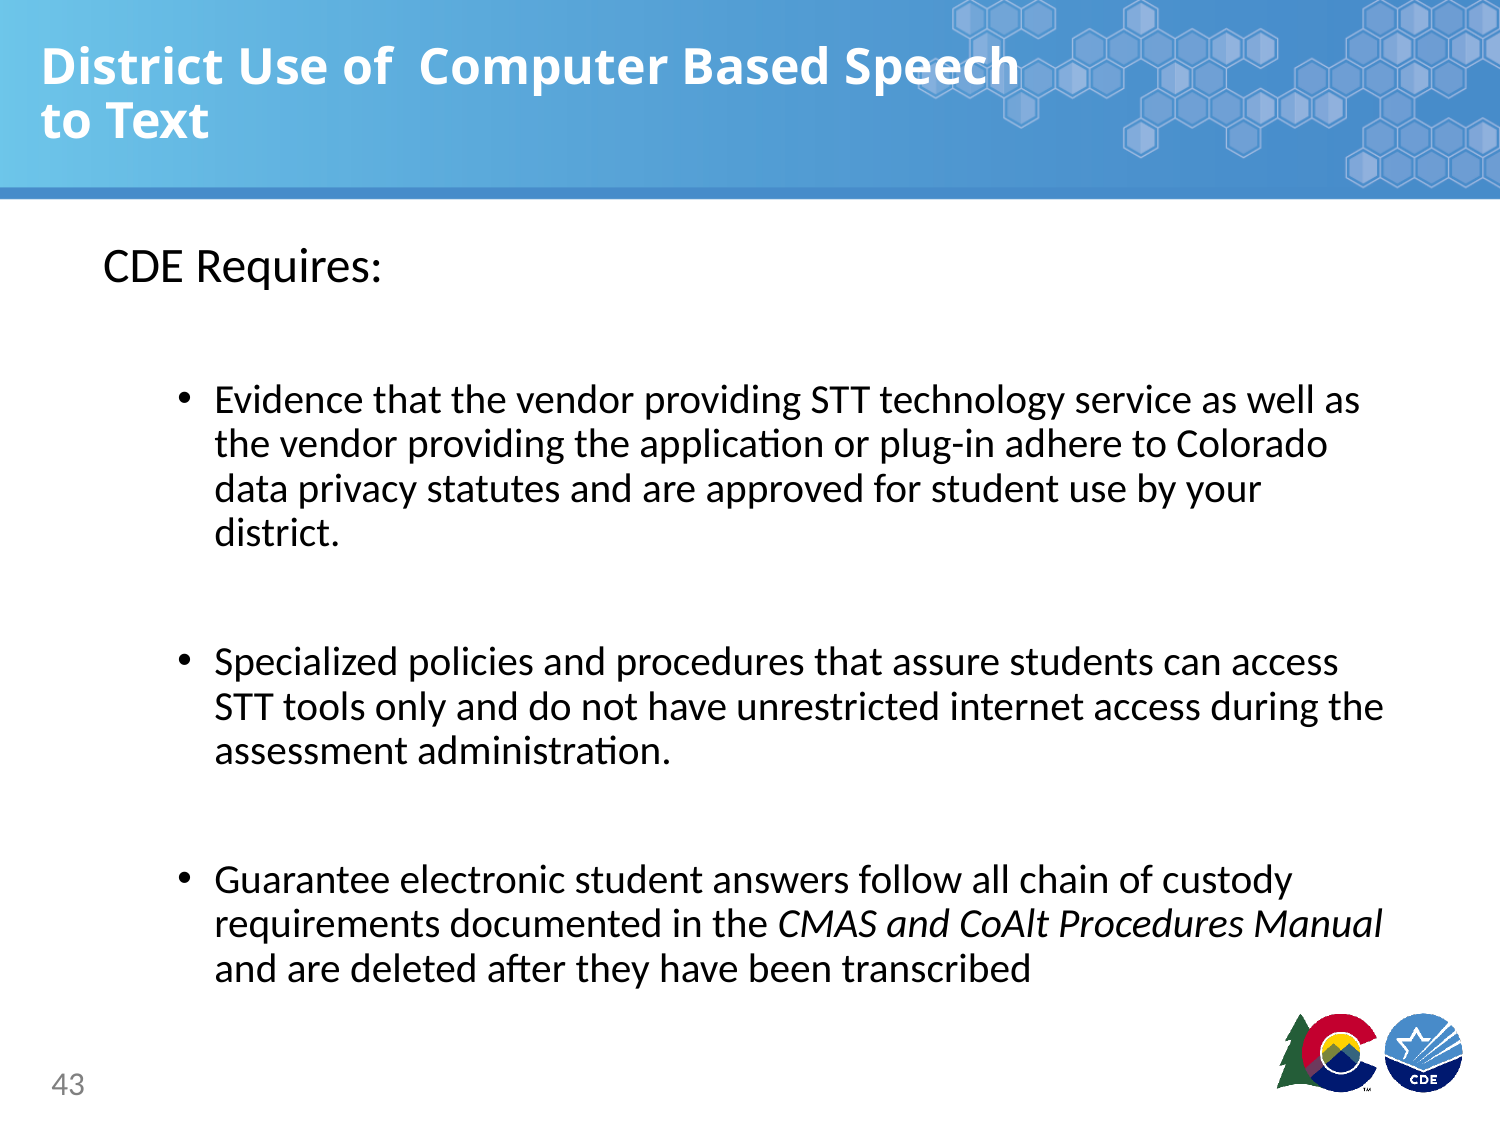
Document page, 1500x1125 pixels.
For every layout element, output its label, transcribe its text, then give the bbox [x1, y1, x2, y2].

picture [0, 0, 1500, 200]
picture [1275, 1012, 1463, 1093]
list CDE Requires: Evidence that the vendor providing STT technology service as well as the vendor providing the application or plug-in adhere to Colorado data privacy statutes and are approved for student use by your district. Specialized policies and procedures that assure students can access STT tools only and do not have unrestricted internet access during the assessment administration. Guarantee electronic student answers follow all chain of custody requirements documented in the CMAS and CoAlt Procedures Manual and are deleted after they have been transcribed [103, 239, 1397, 1002]
title District Use of Computer Based Speech to Text [40, 41, 1038, 166]
slide_number 43 [36, 1054, 375, 1115]
